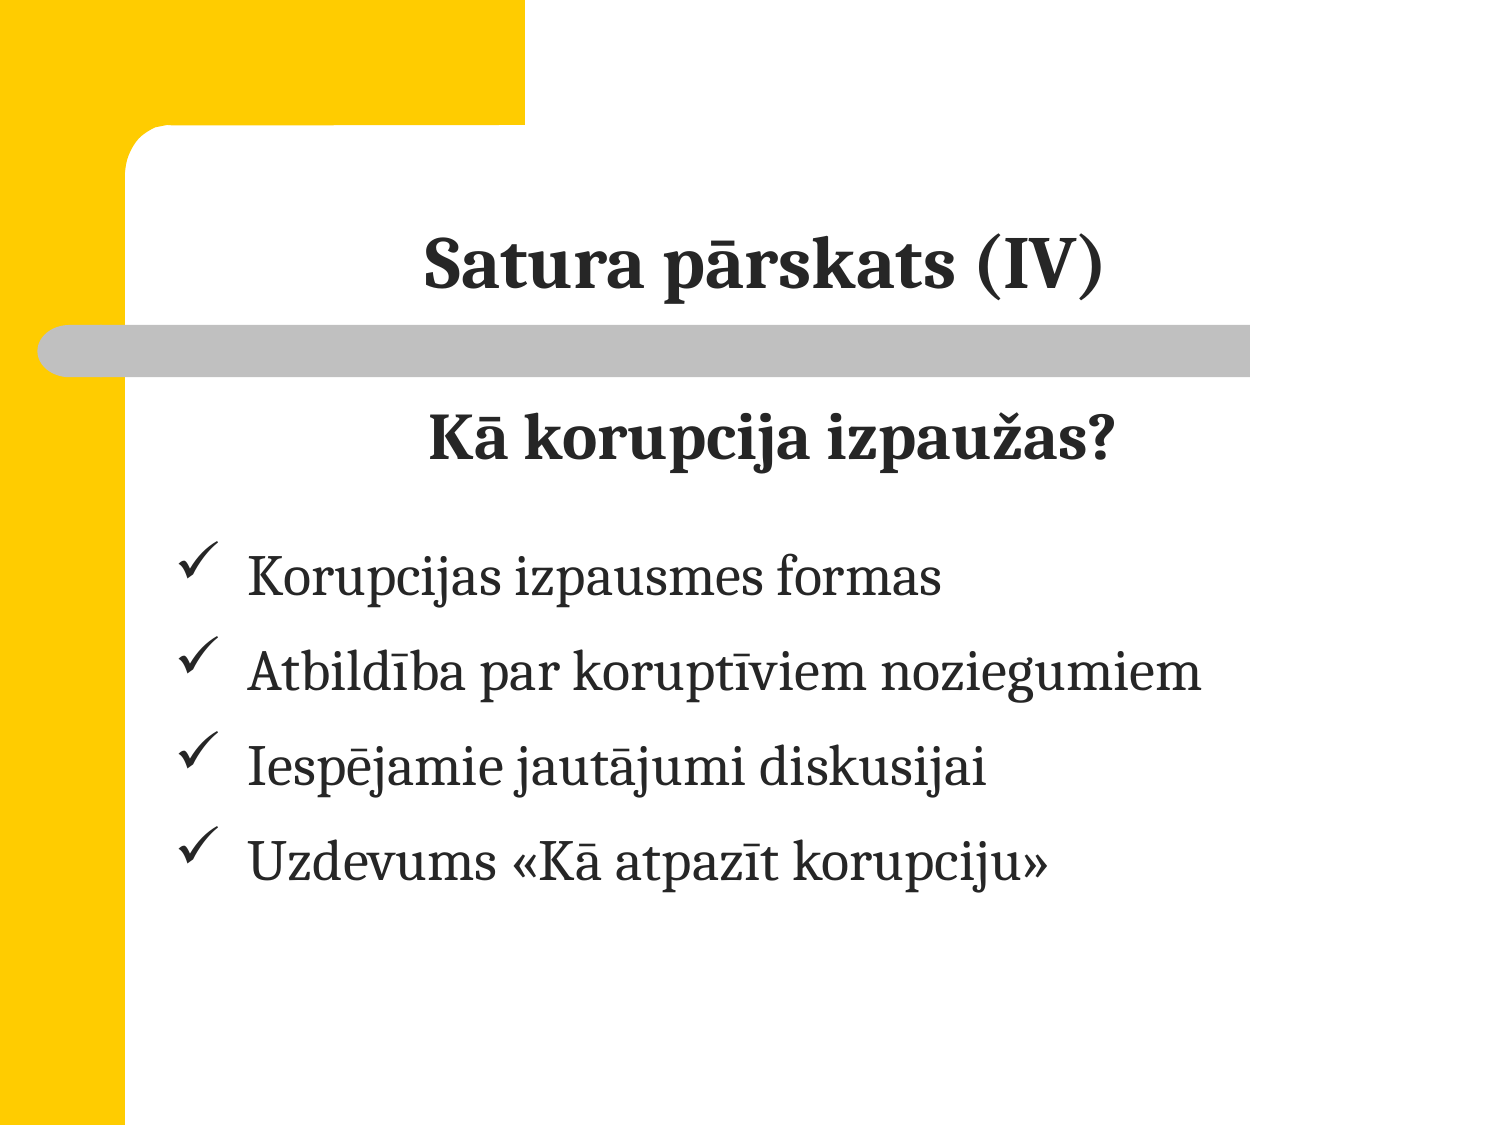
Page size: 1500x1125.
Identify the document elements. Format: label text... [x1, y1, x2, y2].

text_box Kā korupcija izpaužas? Korupcijas izpausmes formas Atbildība par koruptīviem noziegumiem Iespējamie jautājumi diskusijai Uzdevums «Kā atpazīt korupciju» [159, 385, 1388, 900]
title Satura pārskats (IV) [125, 125, 1425, 313]
